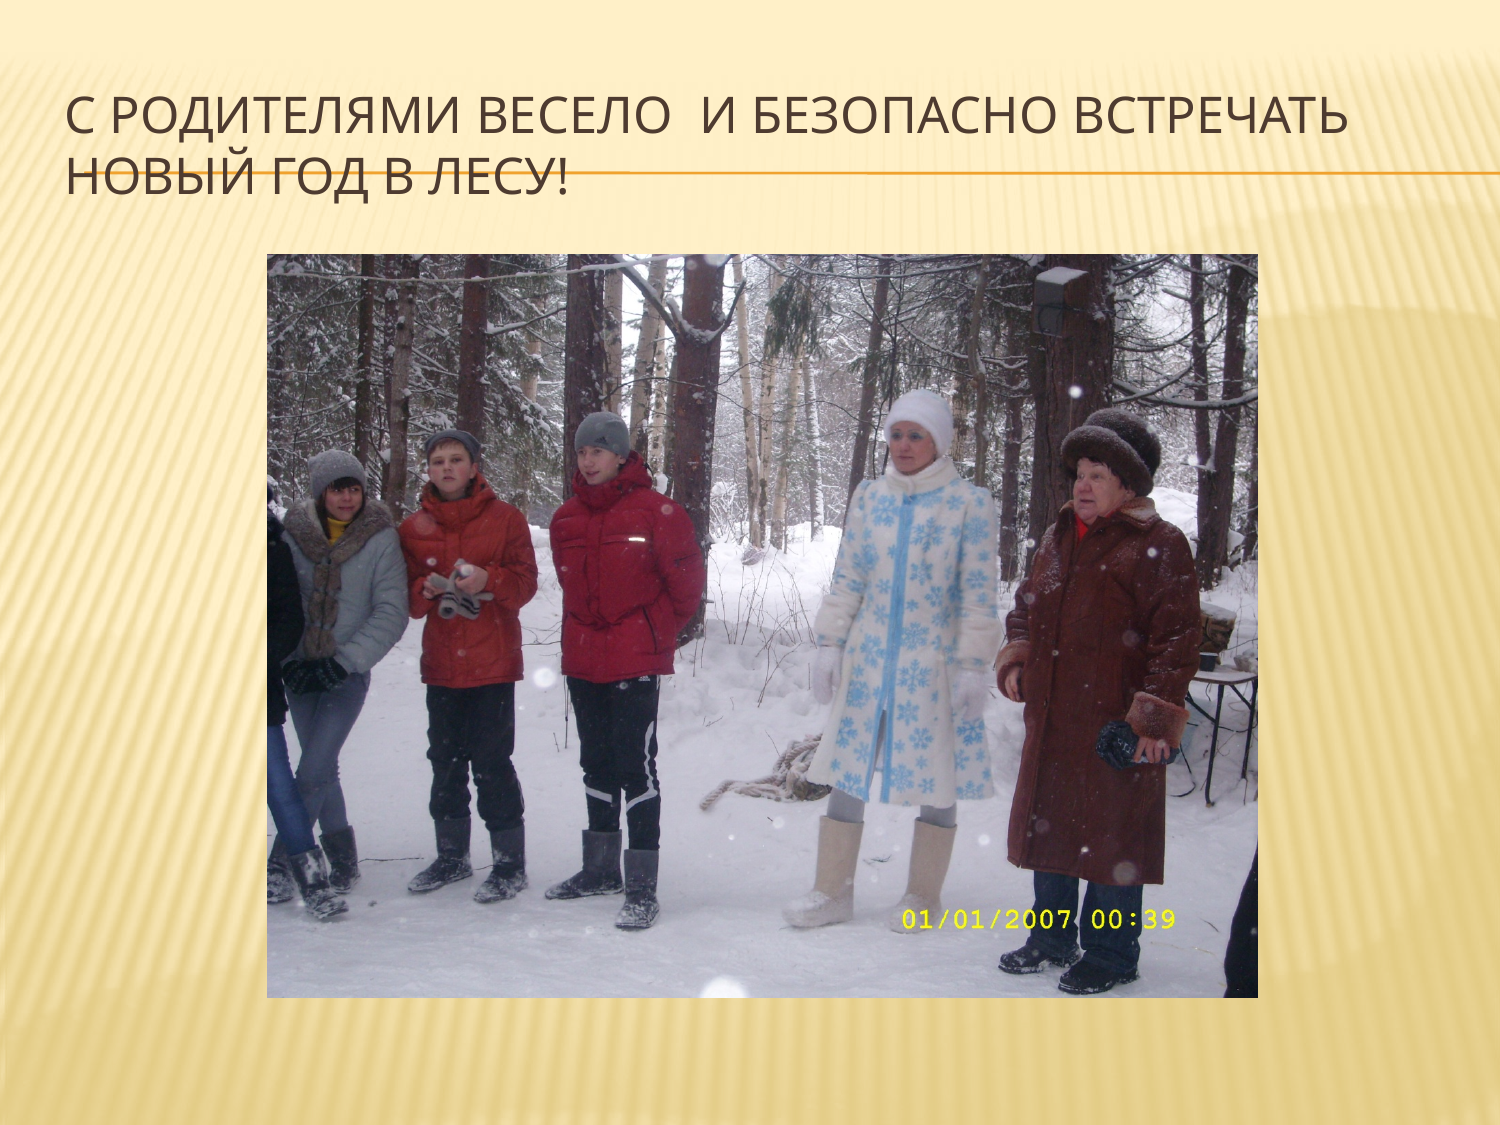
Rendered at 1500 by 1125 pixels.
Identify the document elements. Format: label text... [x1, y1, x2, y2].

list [267, 254, 1258, 998]
title С родителями весело и безопасно встречать Новый год в лесу! [50, 75, 1475, 213]
